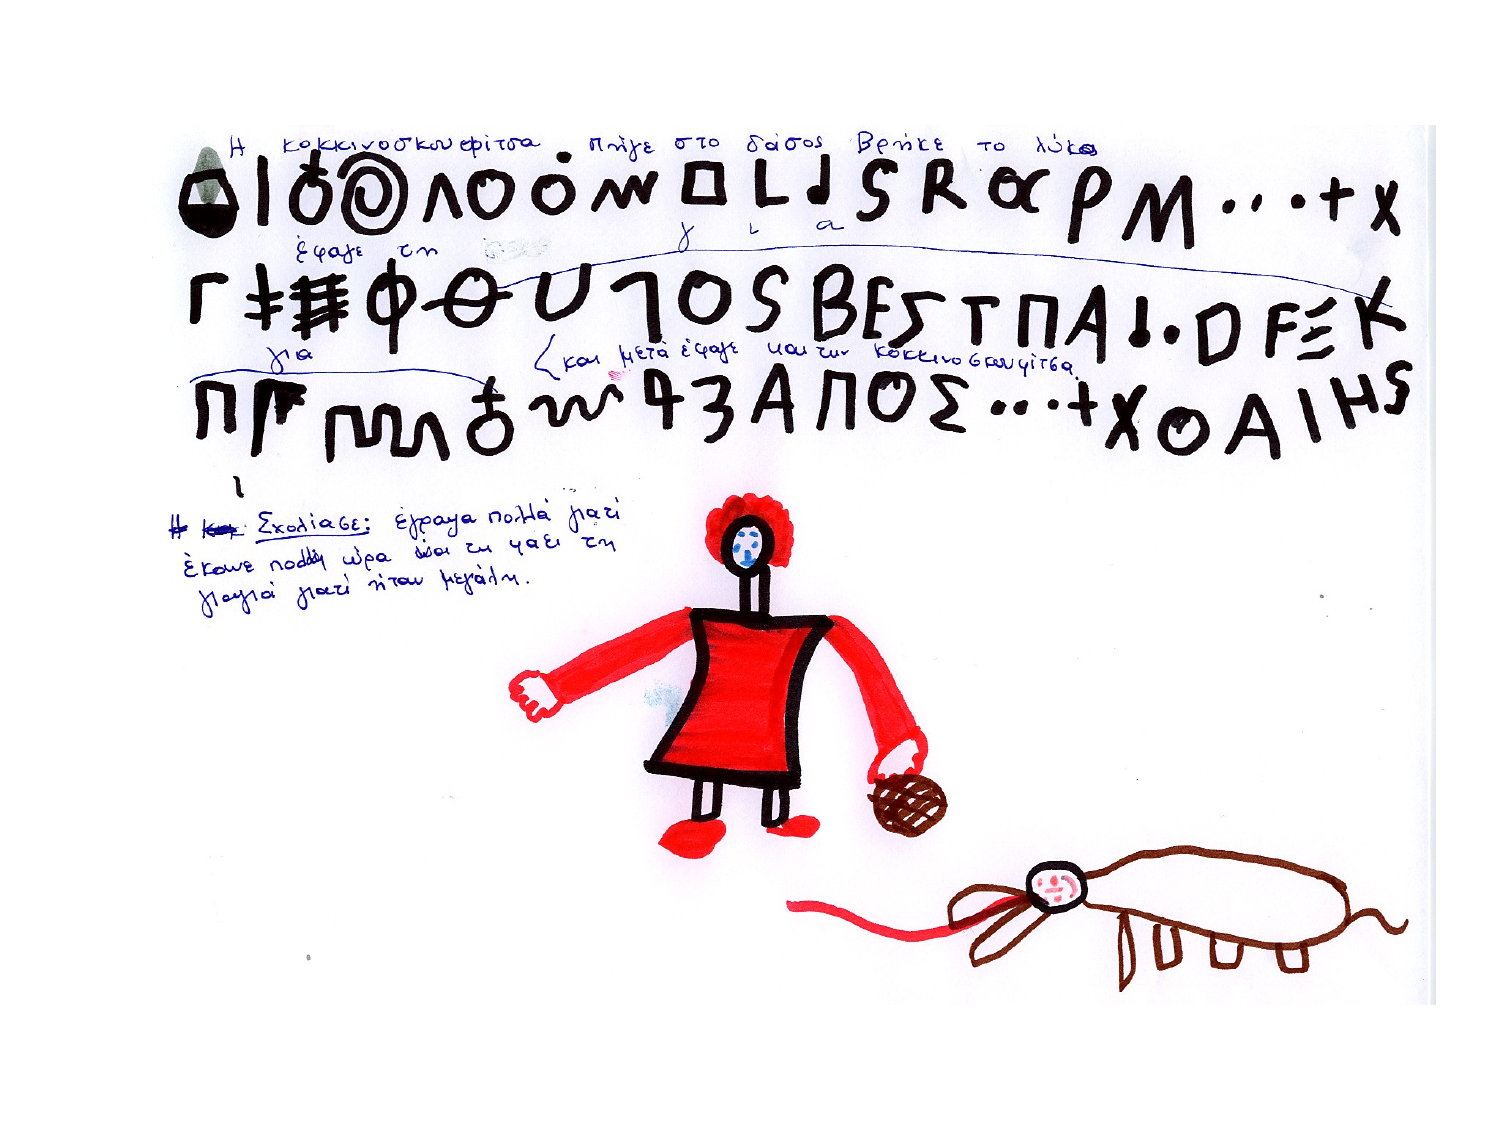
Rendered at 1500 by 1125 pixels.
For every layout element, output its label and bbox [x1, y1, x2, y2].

list [152, 125, 1436, 1006]
